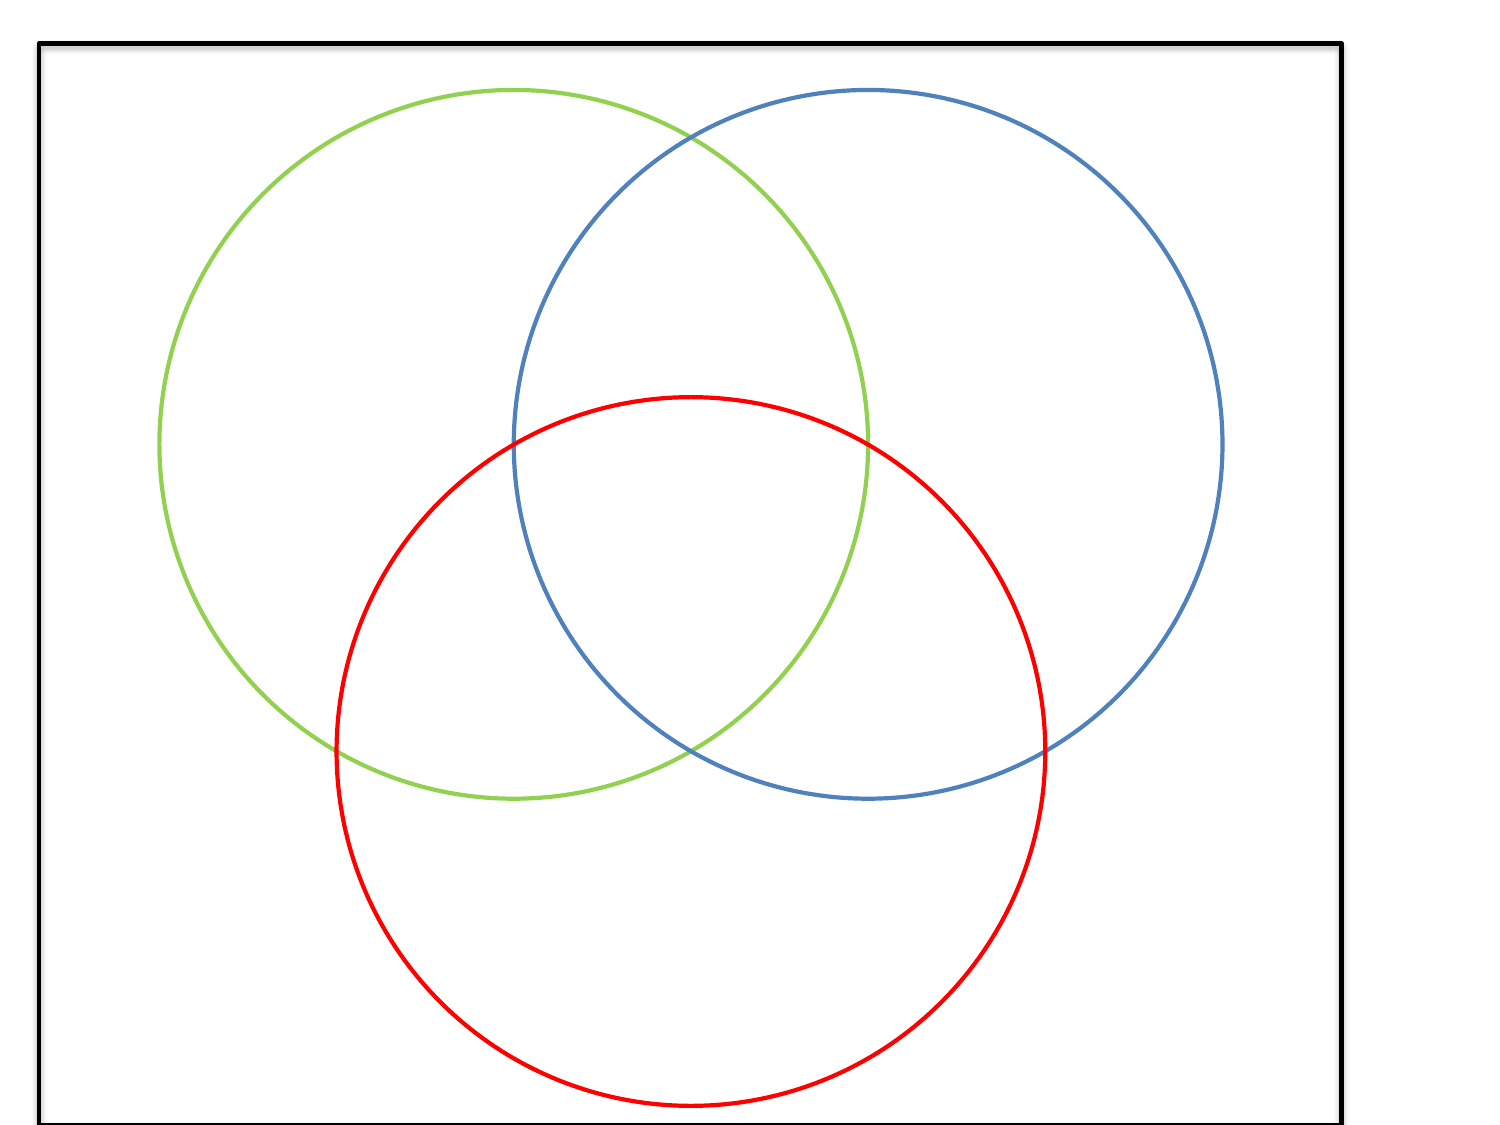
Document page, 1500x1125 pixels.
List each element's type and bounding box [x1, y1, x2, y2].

text_box [39, 43, 1342, 1125]
